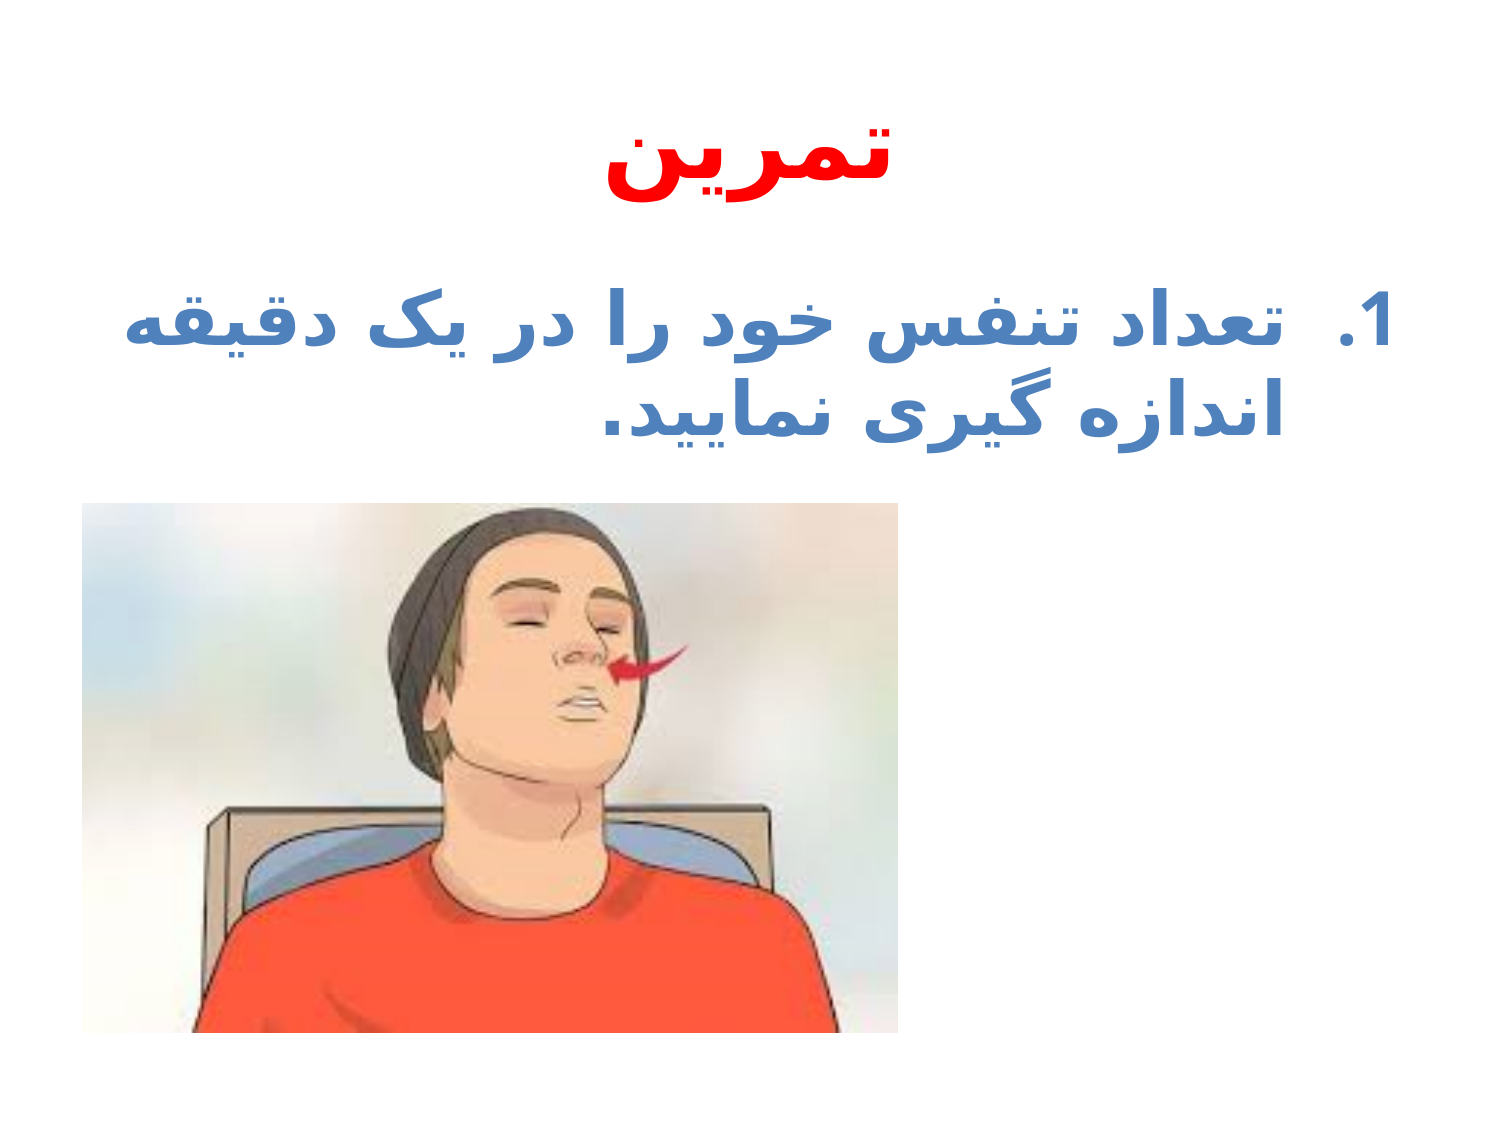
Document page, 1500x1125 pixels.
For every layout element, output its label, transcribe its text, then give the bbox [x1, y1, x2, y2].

list تعداد تنفس خود را در یک دقیقه اندازه گیری نمایید. [75, 262, 1425, 1005]
picture [81, 503, 898, 1033]
title تمرین [75, 45, 1425, 233]
